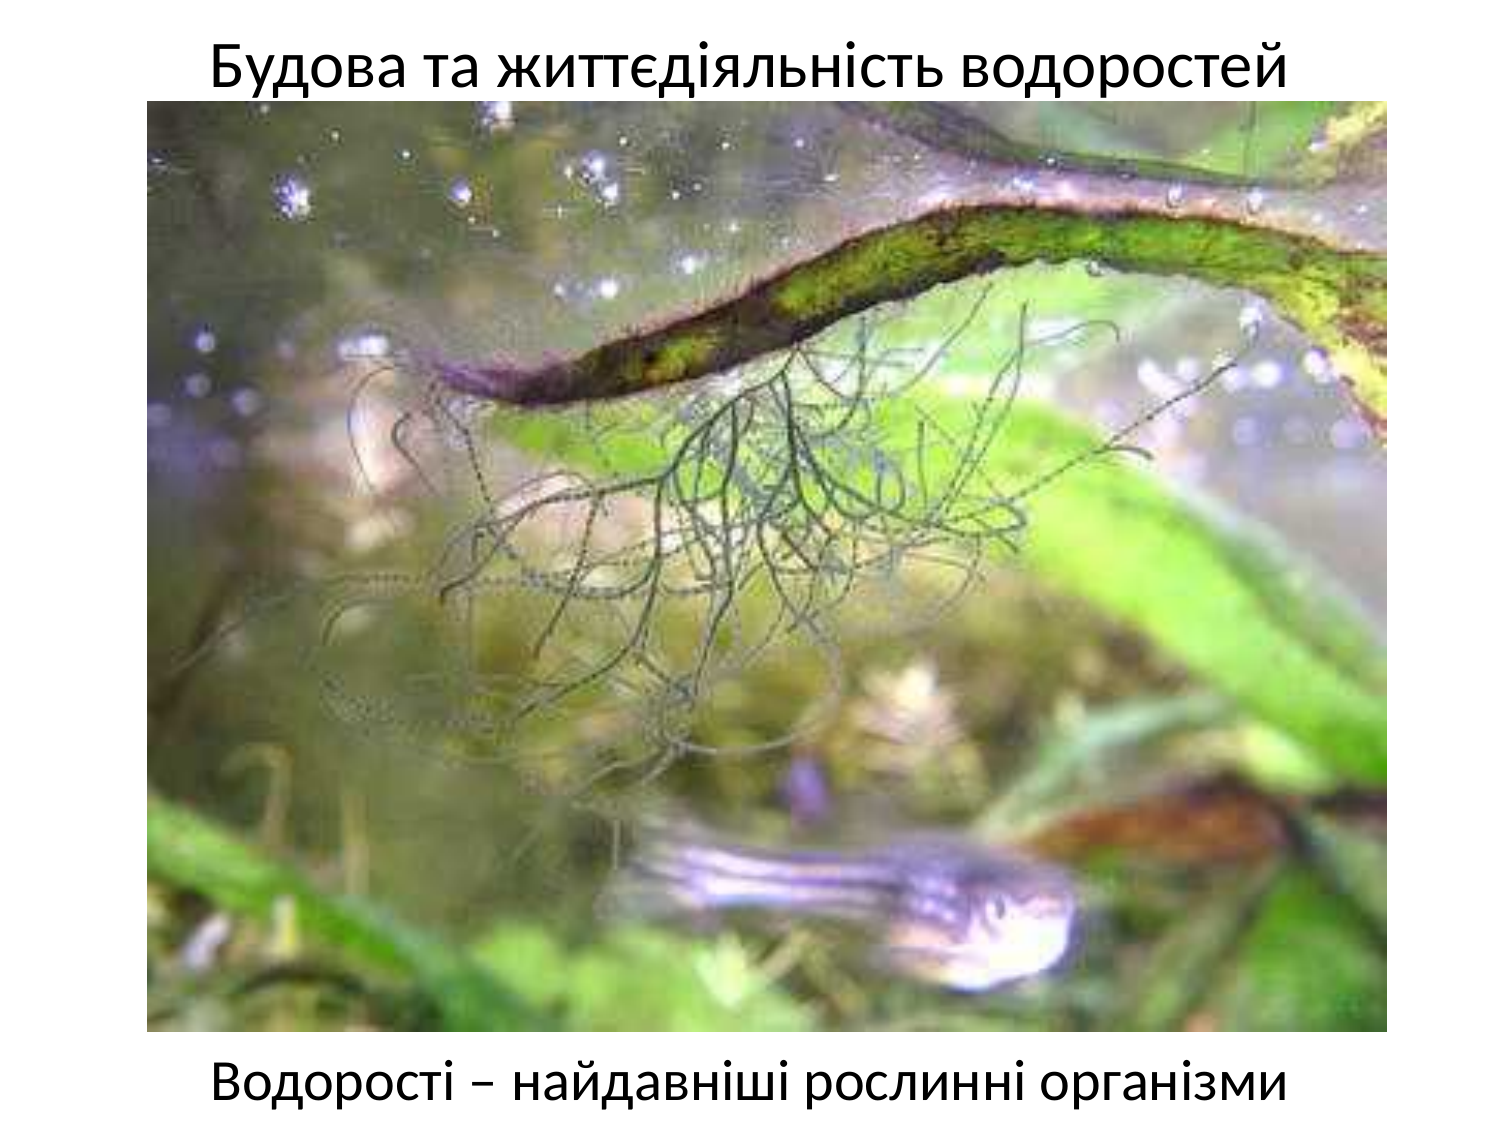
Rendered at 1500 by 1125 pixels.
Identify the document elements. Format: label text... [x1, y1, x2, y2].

picture [147, 101, 1387, 1032]
list Водорості – найдавніші рослинні організми [75, 1035, 1425, 1106]
title Будова та життєдіяльність водоростей [75, 30, 1425, 90]
